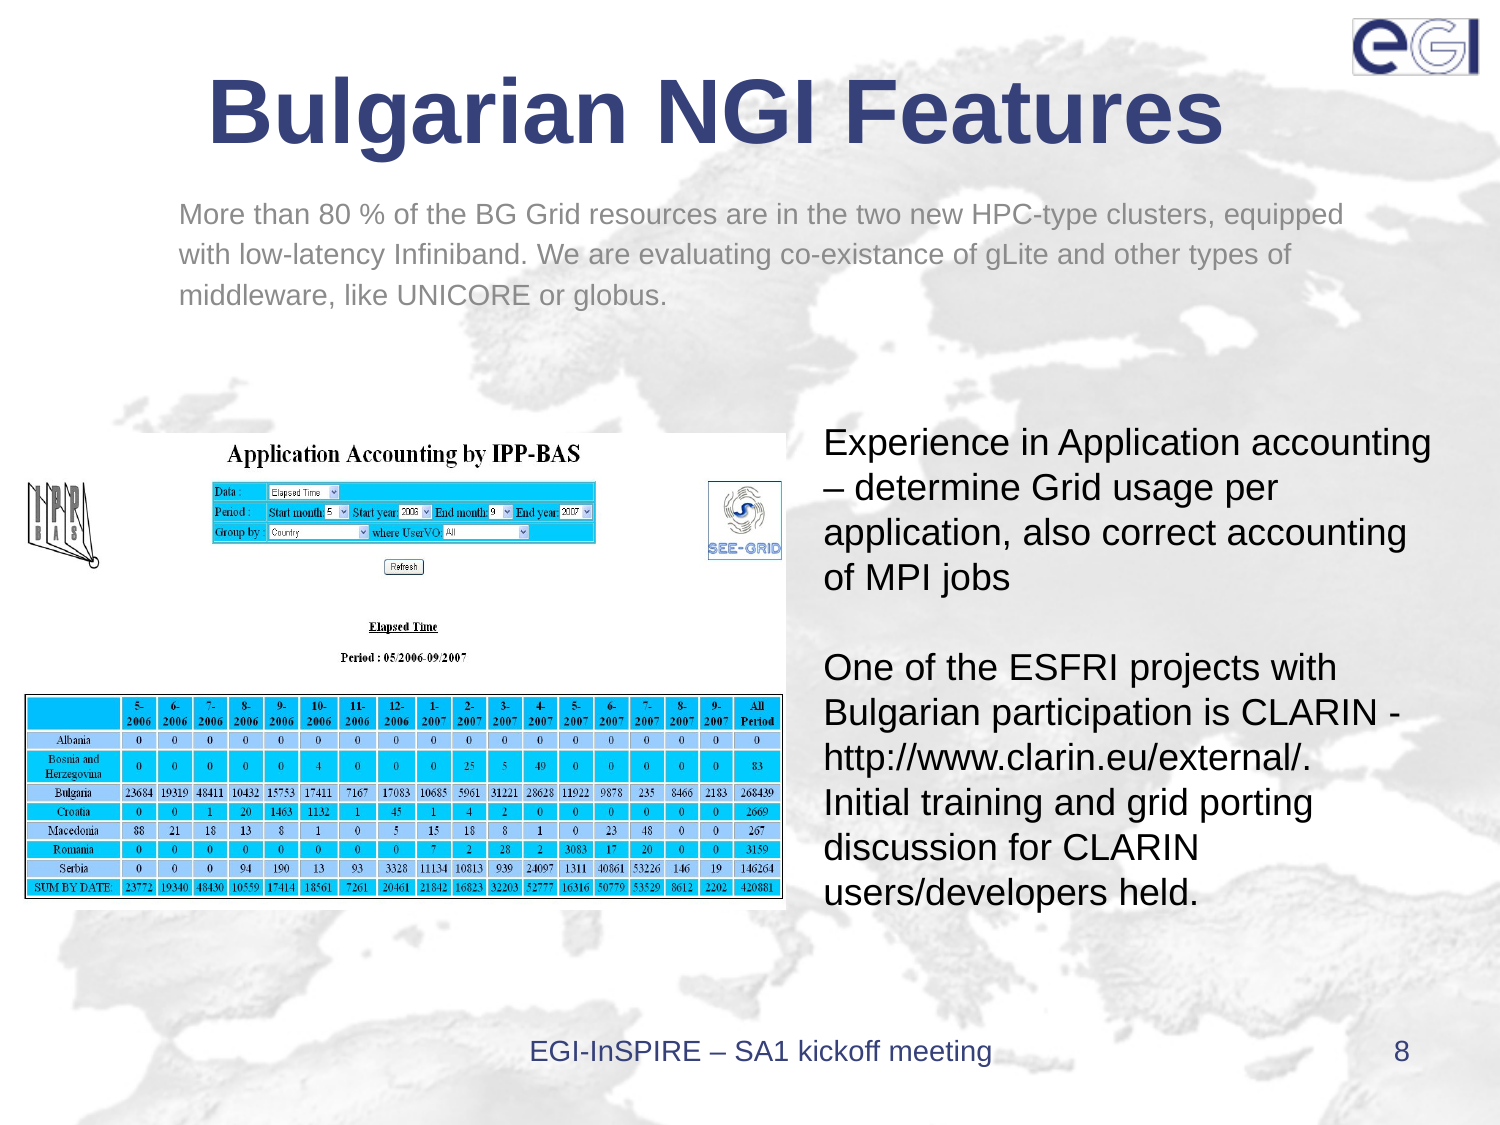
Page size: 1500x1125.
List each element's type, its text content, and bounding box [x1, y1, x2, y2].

subtitle More than 80 % of the BG Grid resources are in the two new HPC-type clusters, equipped with low-latency Infiniband. We are evaluating co-existance of gLite and other types of middleware, like UNICORE or globus. [163, 187, 1395, 329]
text_box Experience in Application accounting – determine Grid usage per application, also correct accounting of MPI jobs One of the ESFRI projects with Bulgarian participation is CLARIN - http://www.clarin.eu/external/. Initial training and grid porting discussion for CLARIN users/developers held. [808, 410, 1453, 920]
picture [0, 0, 1500, 1125]
slide_number 8 [1074, 1024, 1426, 1103]
title Bulgarian NGI Features [105, 23, 1330, 190]
footer EGI-InSPIRE – SA1 kickoff meeting [512, 1024, 1011, 1103]
